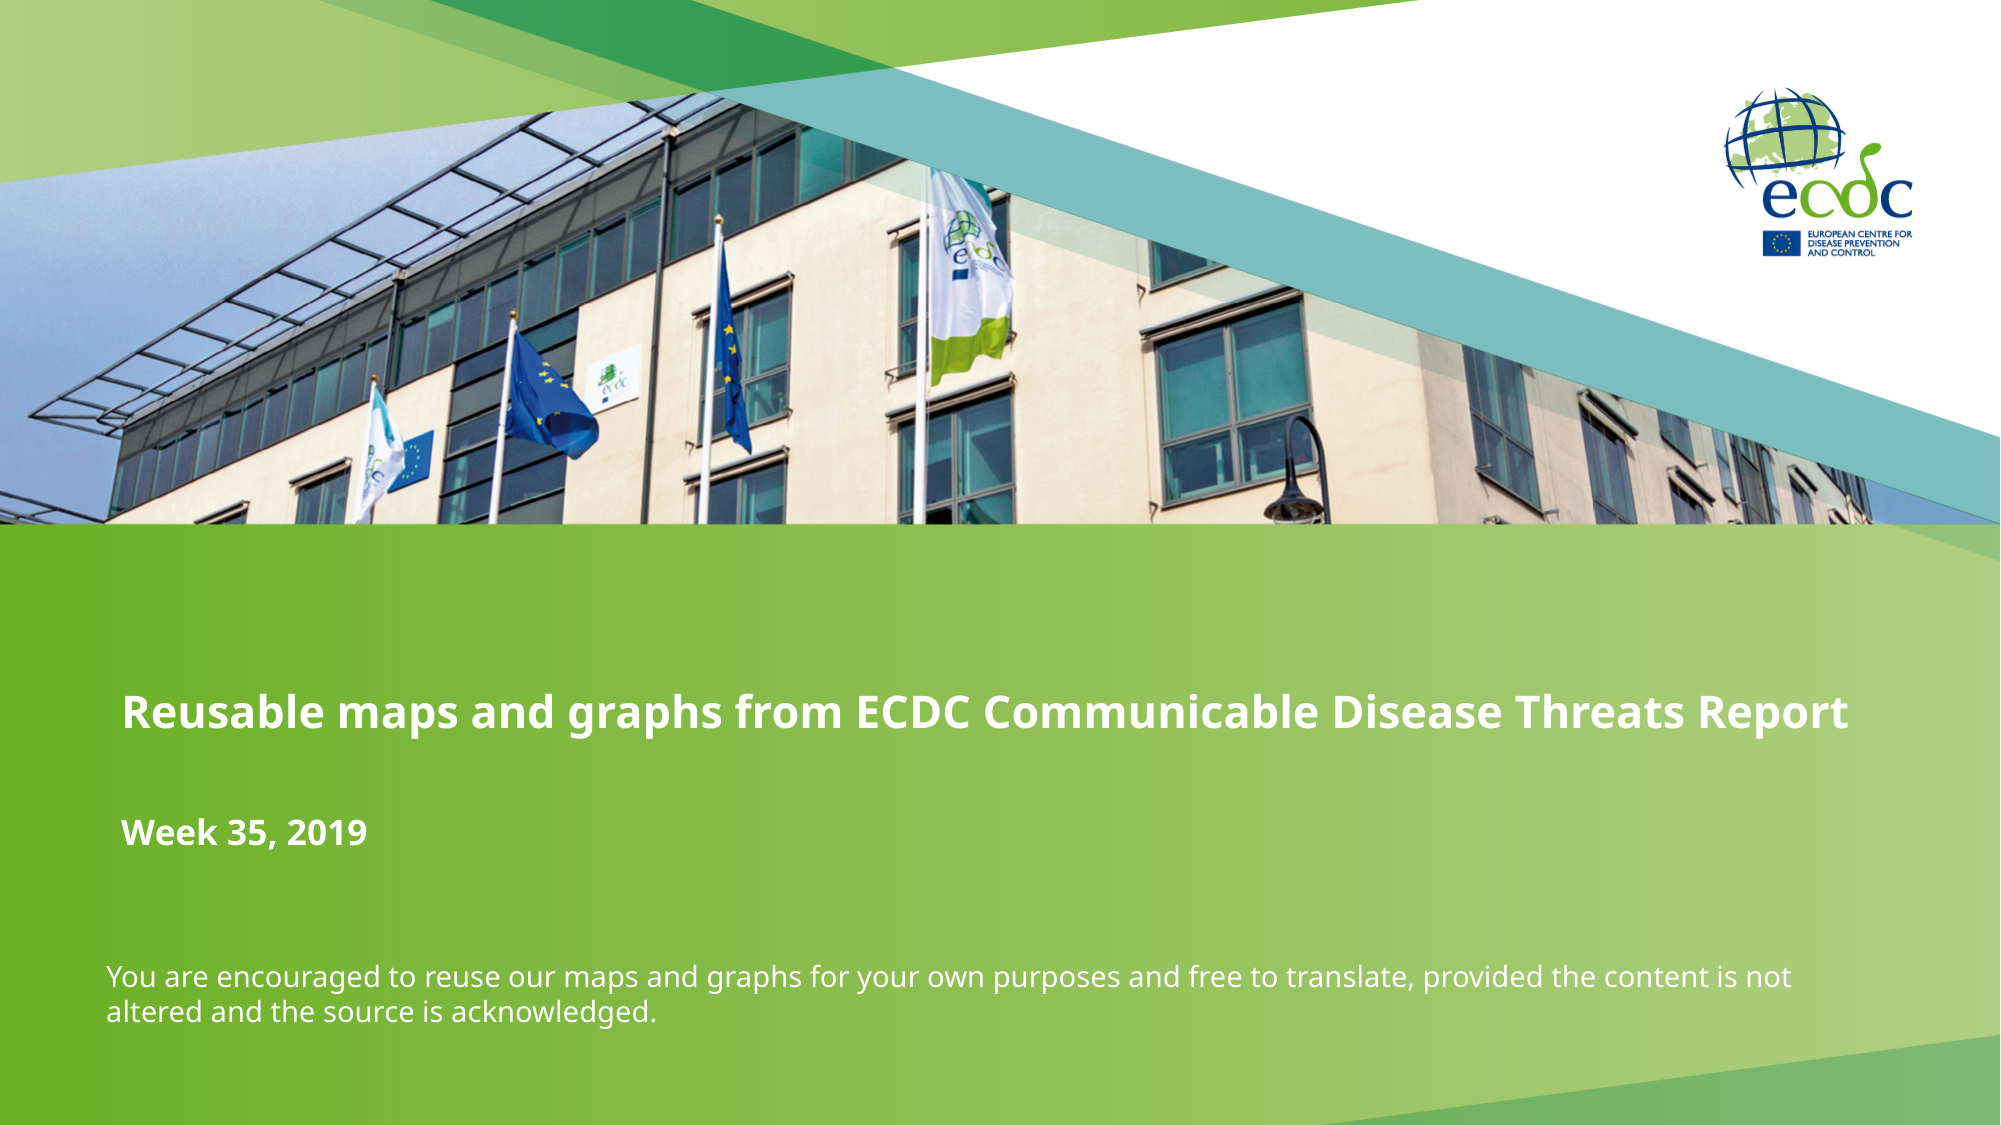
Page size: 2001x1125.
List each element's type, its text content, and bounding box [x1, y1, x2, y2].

picture [0, 0, 2001, 1125]
text_box You are encouraged to reuse our maps and graphs for your own purposes and free to translate, provided the content is not altered and the source is acknowledged. [106, 938, 1890, 1029]
title Reusable maps and graphs from ECDC Communicable Disease Threats Report Week 35, 2019 [106, 678, 1878, 907]
